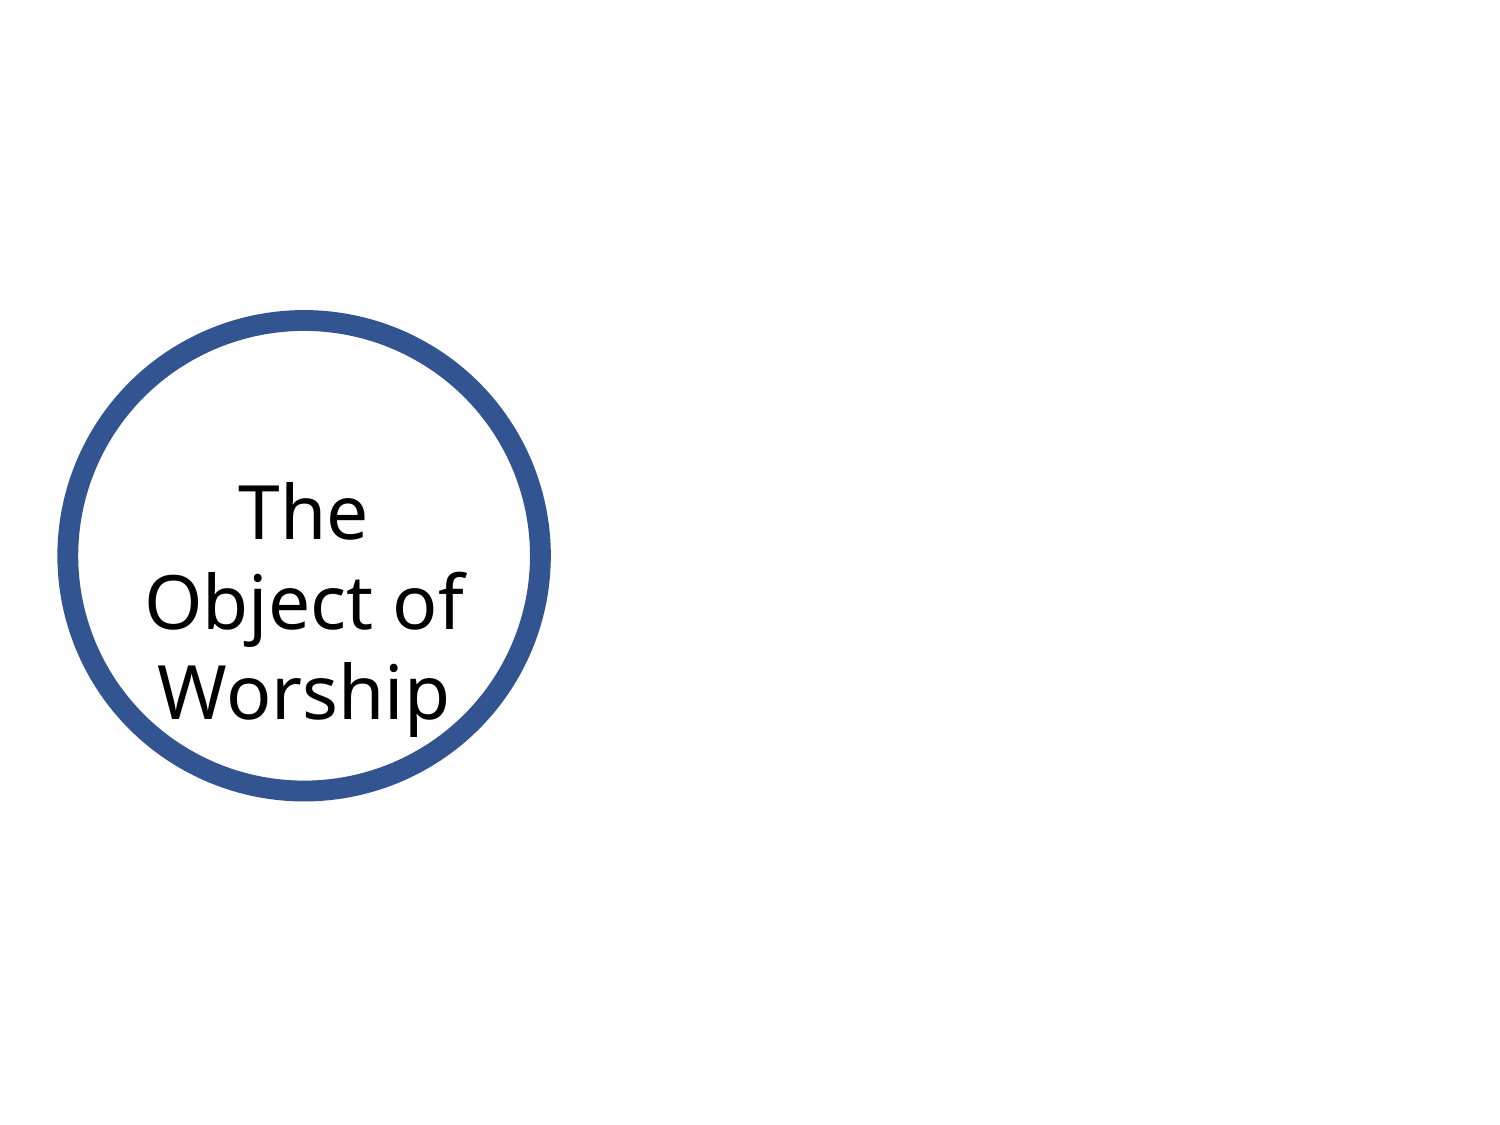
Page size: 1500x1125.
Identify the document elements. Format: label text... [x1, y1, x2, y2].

text_box [159, 743, 449, 793]
text_box The Object of Worship [104, 457, 504, 743]
text_box [66, 319, 542, 684]
